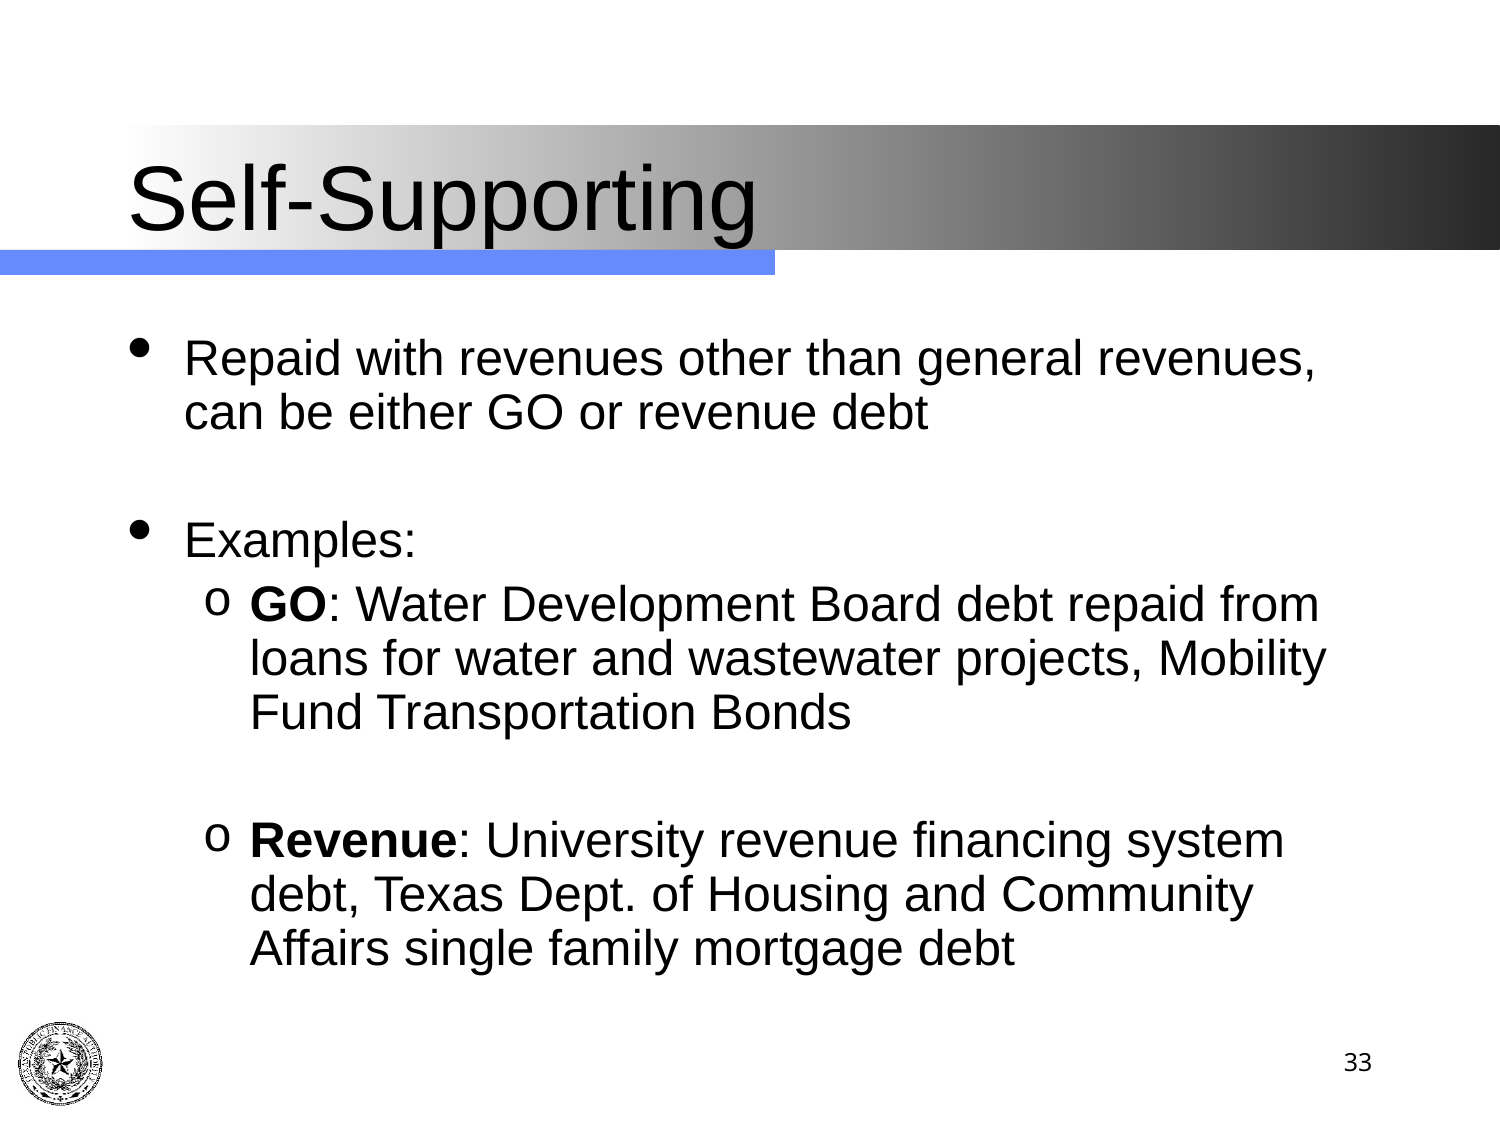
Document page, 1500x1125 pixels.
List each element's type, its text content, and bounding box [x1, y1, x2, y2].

slide_number 33 [990, 1037, 1388, 1091]
list Repaid with revenues other than general revenues, can be either GO or revenue debt Examples: GO: Water Development Board debt repaid from loans for water and wastewater projects, Mobility Fund Transportation Bonds Revenue: University revenue financing system debt, Texas Dept. of Housing and Community Affairs single family mortgage debt [112, 324, 1388, 1001]
picture [17, 1021, 103, 1106]
title Self-Supporting [112, 99, 1388, 288]
